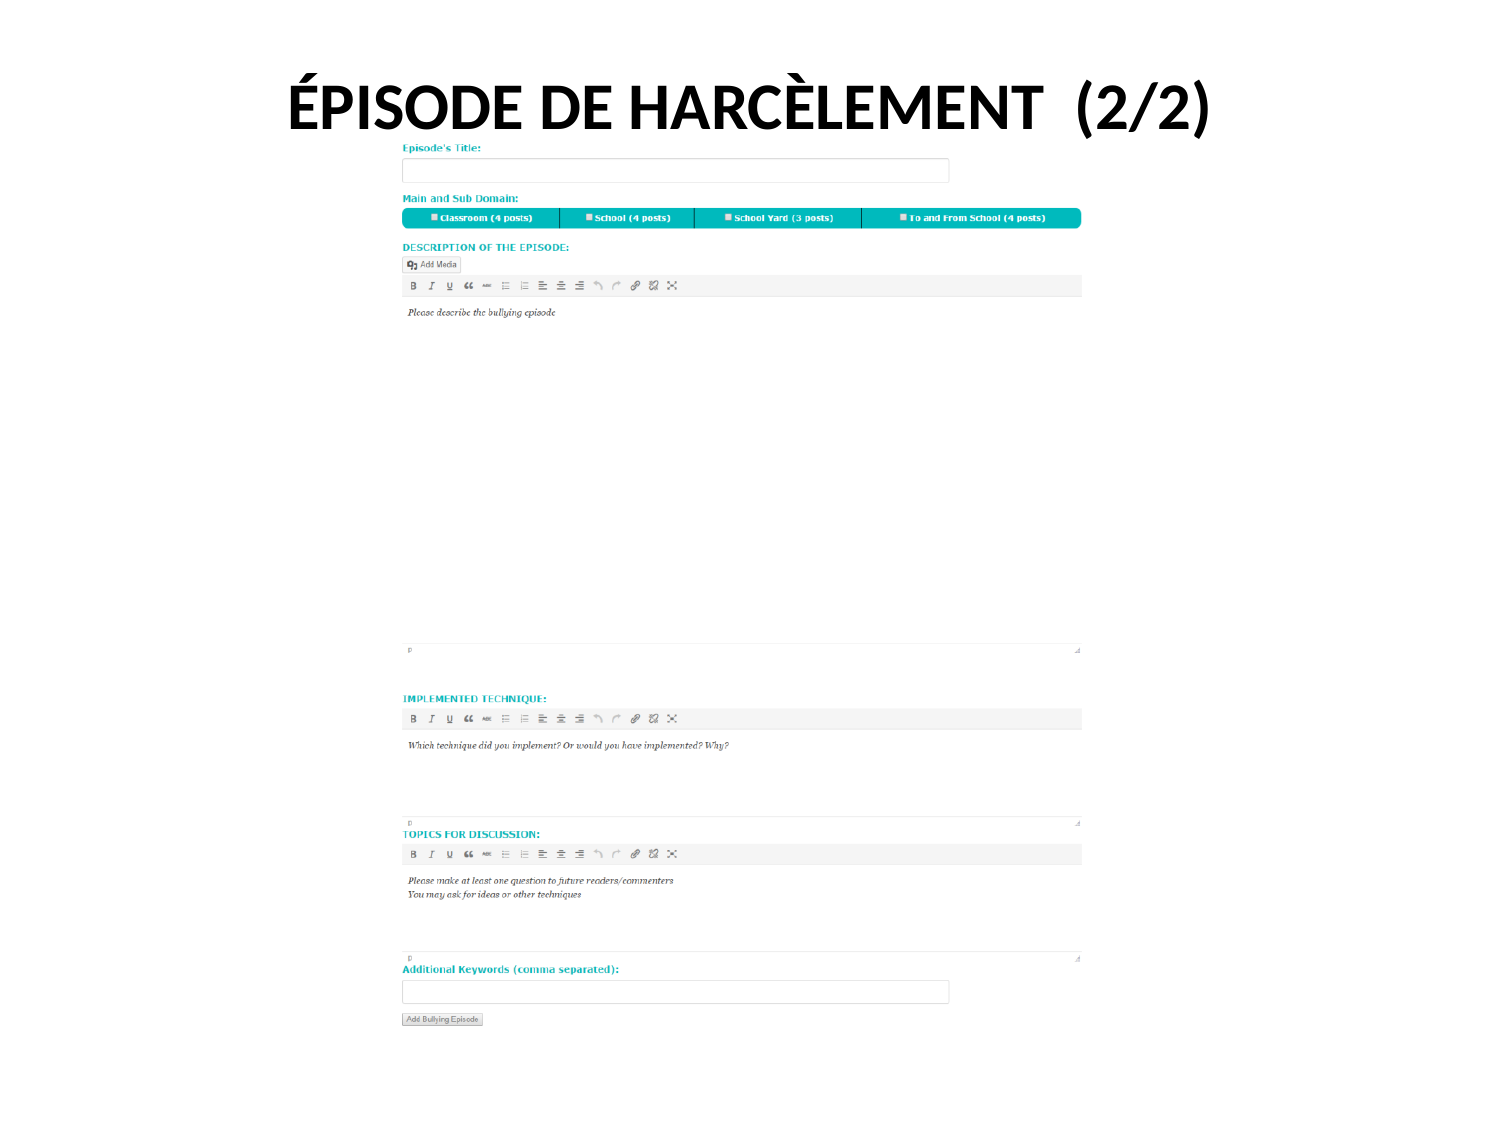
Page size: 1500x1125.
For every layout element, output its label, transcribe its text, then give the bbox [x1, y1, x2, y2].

picture [373, 139, 1123, 1038]
title Épisode de harcèlement (2/2) [75, 45, 1425, 161]
